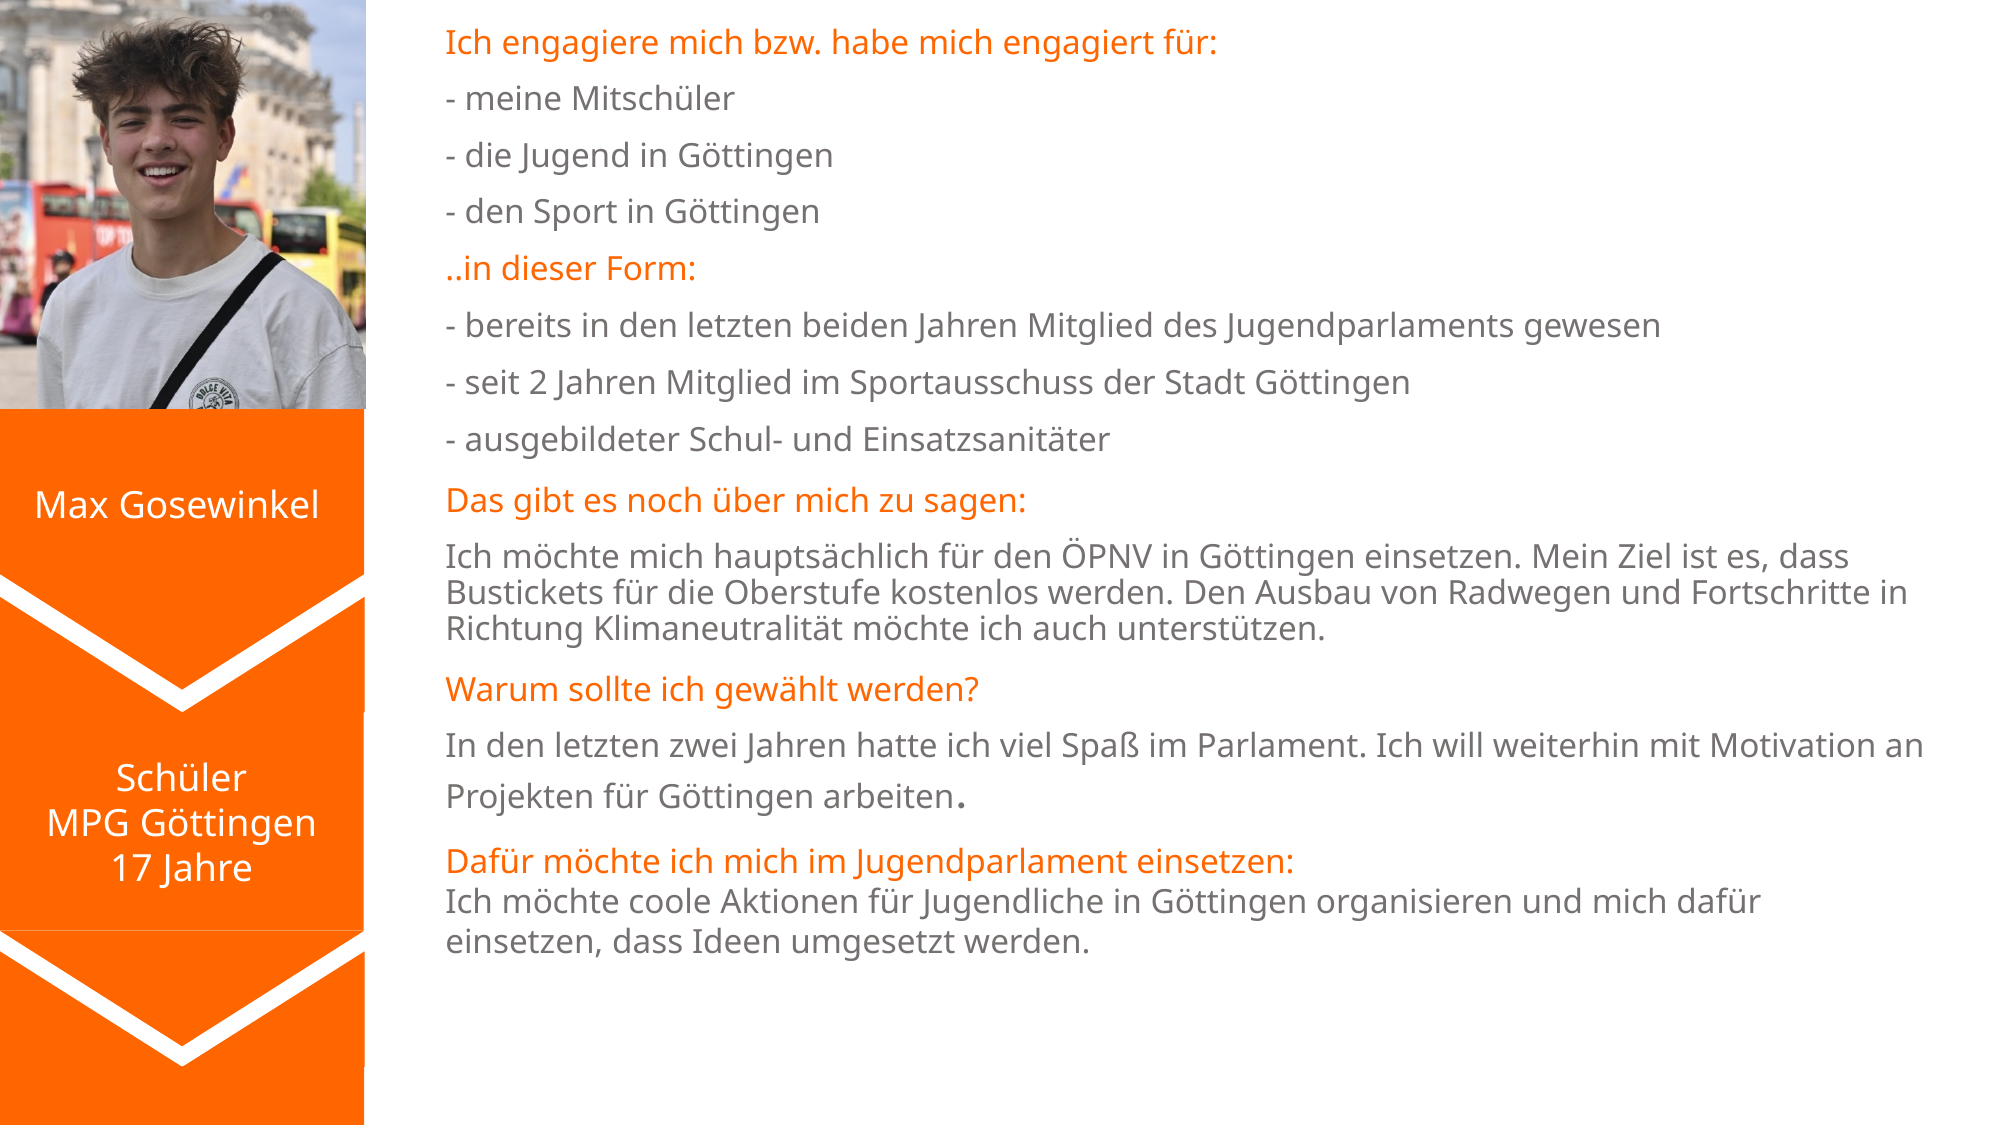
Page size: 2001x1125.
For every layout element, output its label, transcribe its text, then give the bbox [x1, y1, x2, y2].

picture [0, 0, 366, 410]
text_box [0, 410, 365, 1125]
subtitle Ich engagiere mich bzw. habe mich engagiert für: - meine Mitschüler - die Jugend in Göttingen - den Sport in Göttingen ..in dieser Form: - bereits in den letzten beiden Jahren Mitglied des Jugendparlaments gewesen - seit 2 Jahren Mitglied im Sportausschuss der Stadt Göttingen - ausgebildeter Schul- und Einsatzsanitäter Das gibt es noch über mich zu sagen: Ich möchte mich hauptsächlich für den ÖPNV in Göttingen einsetzen. Mein Ziel ist es, dass Bustickets für die Oberstufe kostenlos werden. Den Ausbau von Radwegen und Fortschritte in Richtung Klimaneutralität möchte ich auch unterstützen. Warum sollte ich gewählt werden? In den letzten zwei Jahren hatte ich viel Spaß im Parlament. Ich will weiterhin mit Motivation an Projekten für Göttingen arbeiten. Dafür möchte ich mich im Jugendparlament einsetzen: Ich möchte coole Aktionen für Jugendliche in Göttingen organisieren und mich dafür einsetzen, dass Ideen umgesetzt werden. [430, 13, 1943, 1058]
